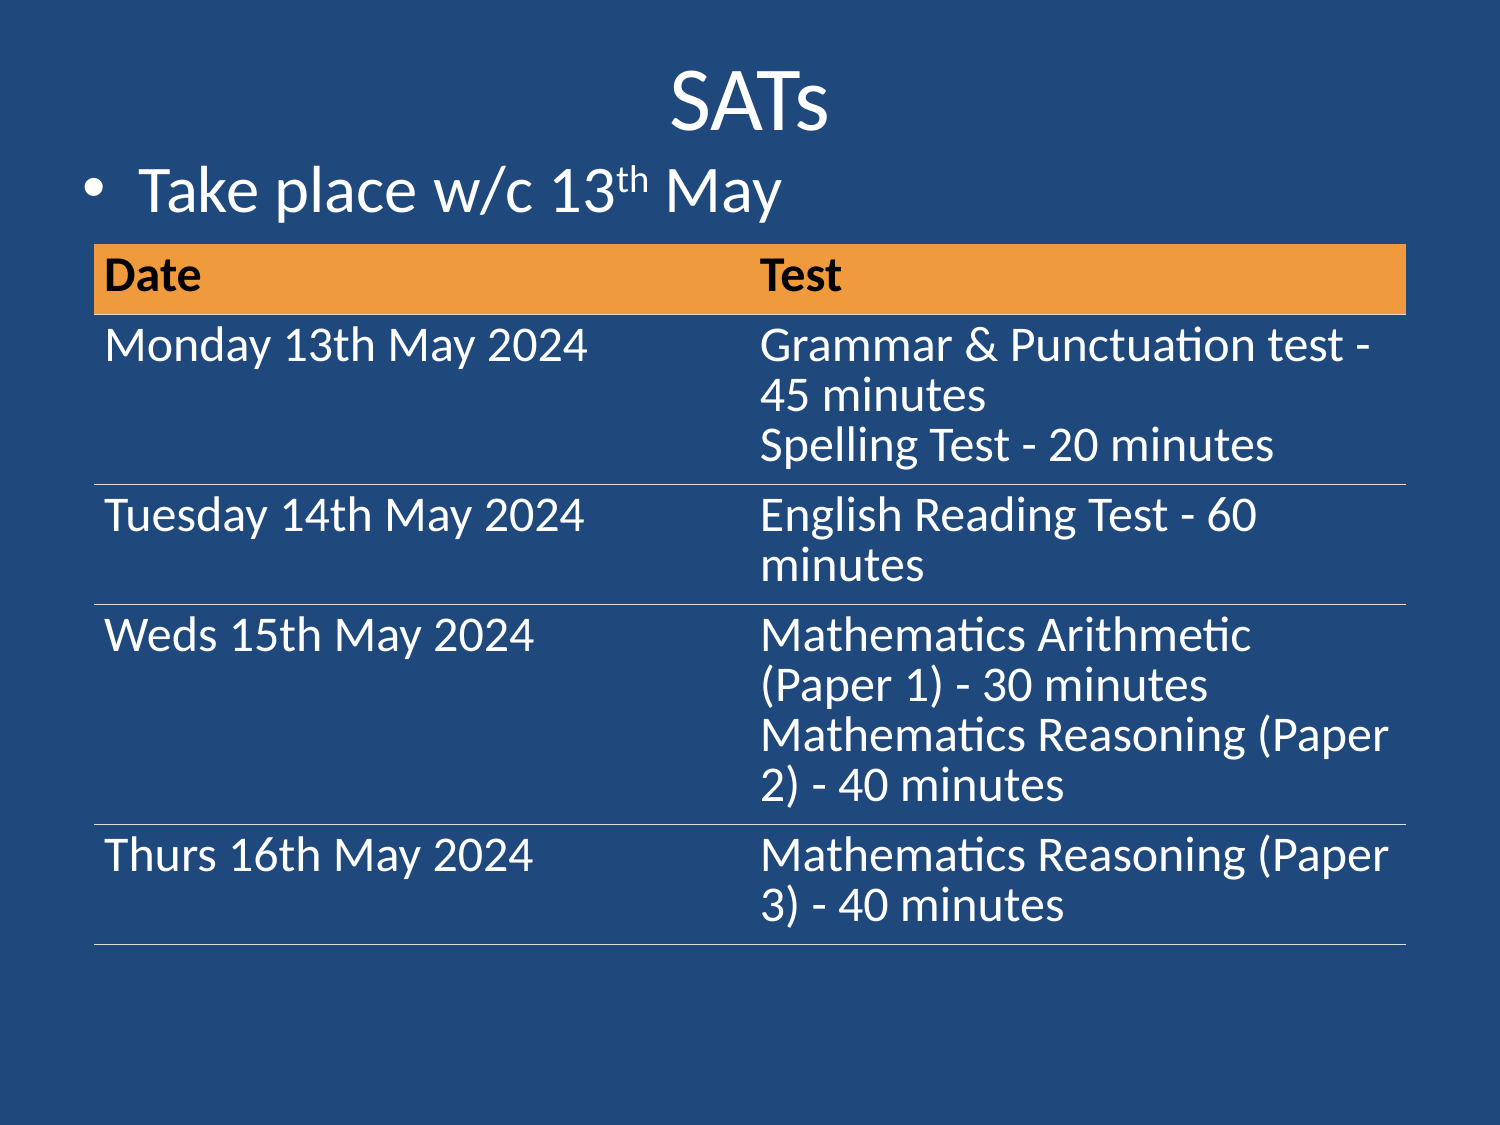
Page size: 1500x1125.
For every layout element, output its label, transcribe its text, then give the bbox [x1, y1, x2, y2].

table_cell Weds 15th May 2024 [94, 605, 750, 824]
table_cell English Reading Test - 60 minutes [750, 485, 1406, 604]
table_cell Mathematics Reasoning (Paper 3) - 40 minutes [750, 825, 1406, 944]
title SATs [74, 0, 1426, 138]
table_header Test [750, 244, 1406, 314]
table_cell Monday 13th May 2024 [94, 315, 750, 484]
table_cell Tuesday 14th May 2024 [94, 485, 750, 604]
table_cell Thurs 16th May 2024 [94, 825, 750, 944]
table_cell Mathematics Arithmetic (Paper 1) - 30 minutes Mathematics Reasoning (Paper 2) - 40 minutes [750, 605, 1406, 824]
table_header Date [94, 244, 750, 314]
table_cell Grammar & Punctuation test - 45 minutes Spelling Test - 20 minutes [750, 315, 1406, 484]
list Take place w/c 13th May [74, 138, 1426, 882]
